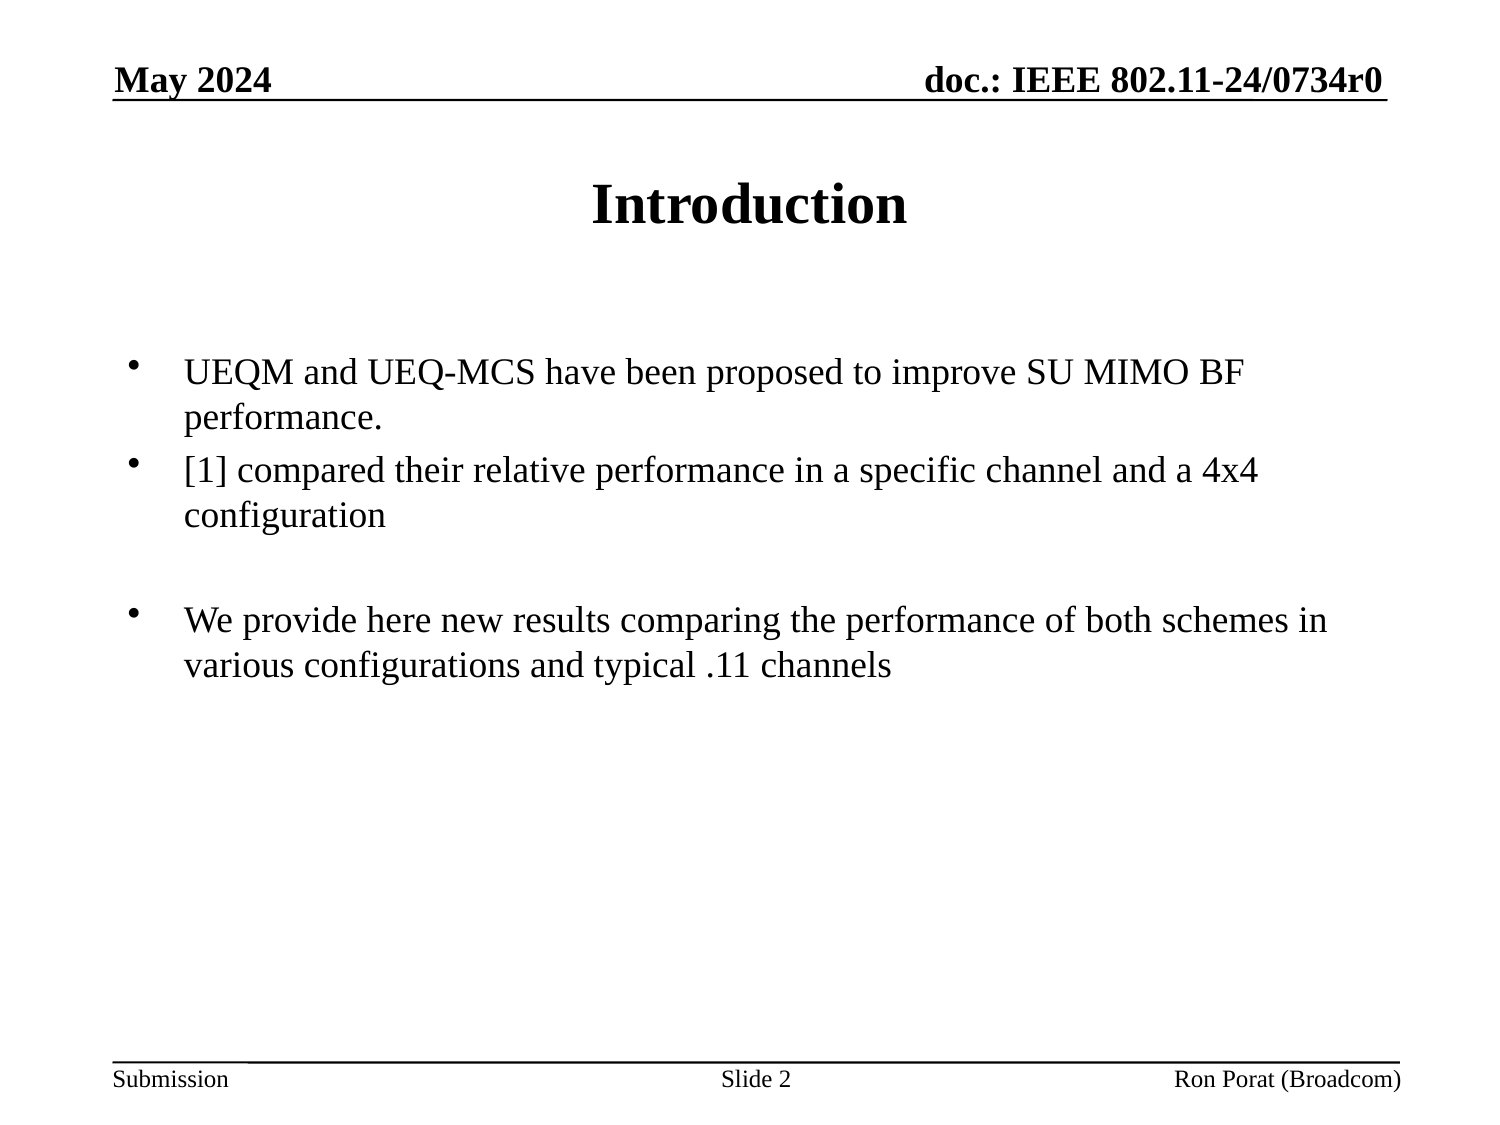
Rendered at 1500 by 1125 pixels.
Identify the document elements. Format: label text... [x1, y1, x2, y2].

list UEQM and UEQ-MCS have been proposed to improve SU MIMO BF performance. [1] compared their relative performance in a specific channel and a 4x4 configuration We provide here new results comparing the performance of both schemes in various configurations and typical .11 channels [112, 287, 1388, 963]
title Introduction [112, 112, 1388, 287]
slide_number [114, 54, 374, 101]
slide_number Slide 2 [712, 1061, 800, 1093]
footer Ron Porat (Broadcom) [1170, 1061, 1402, 1093]
